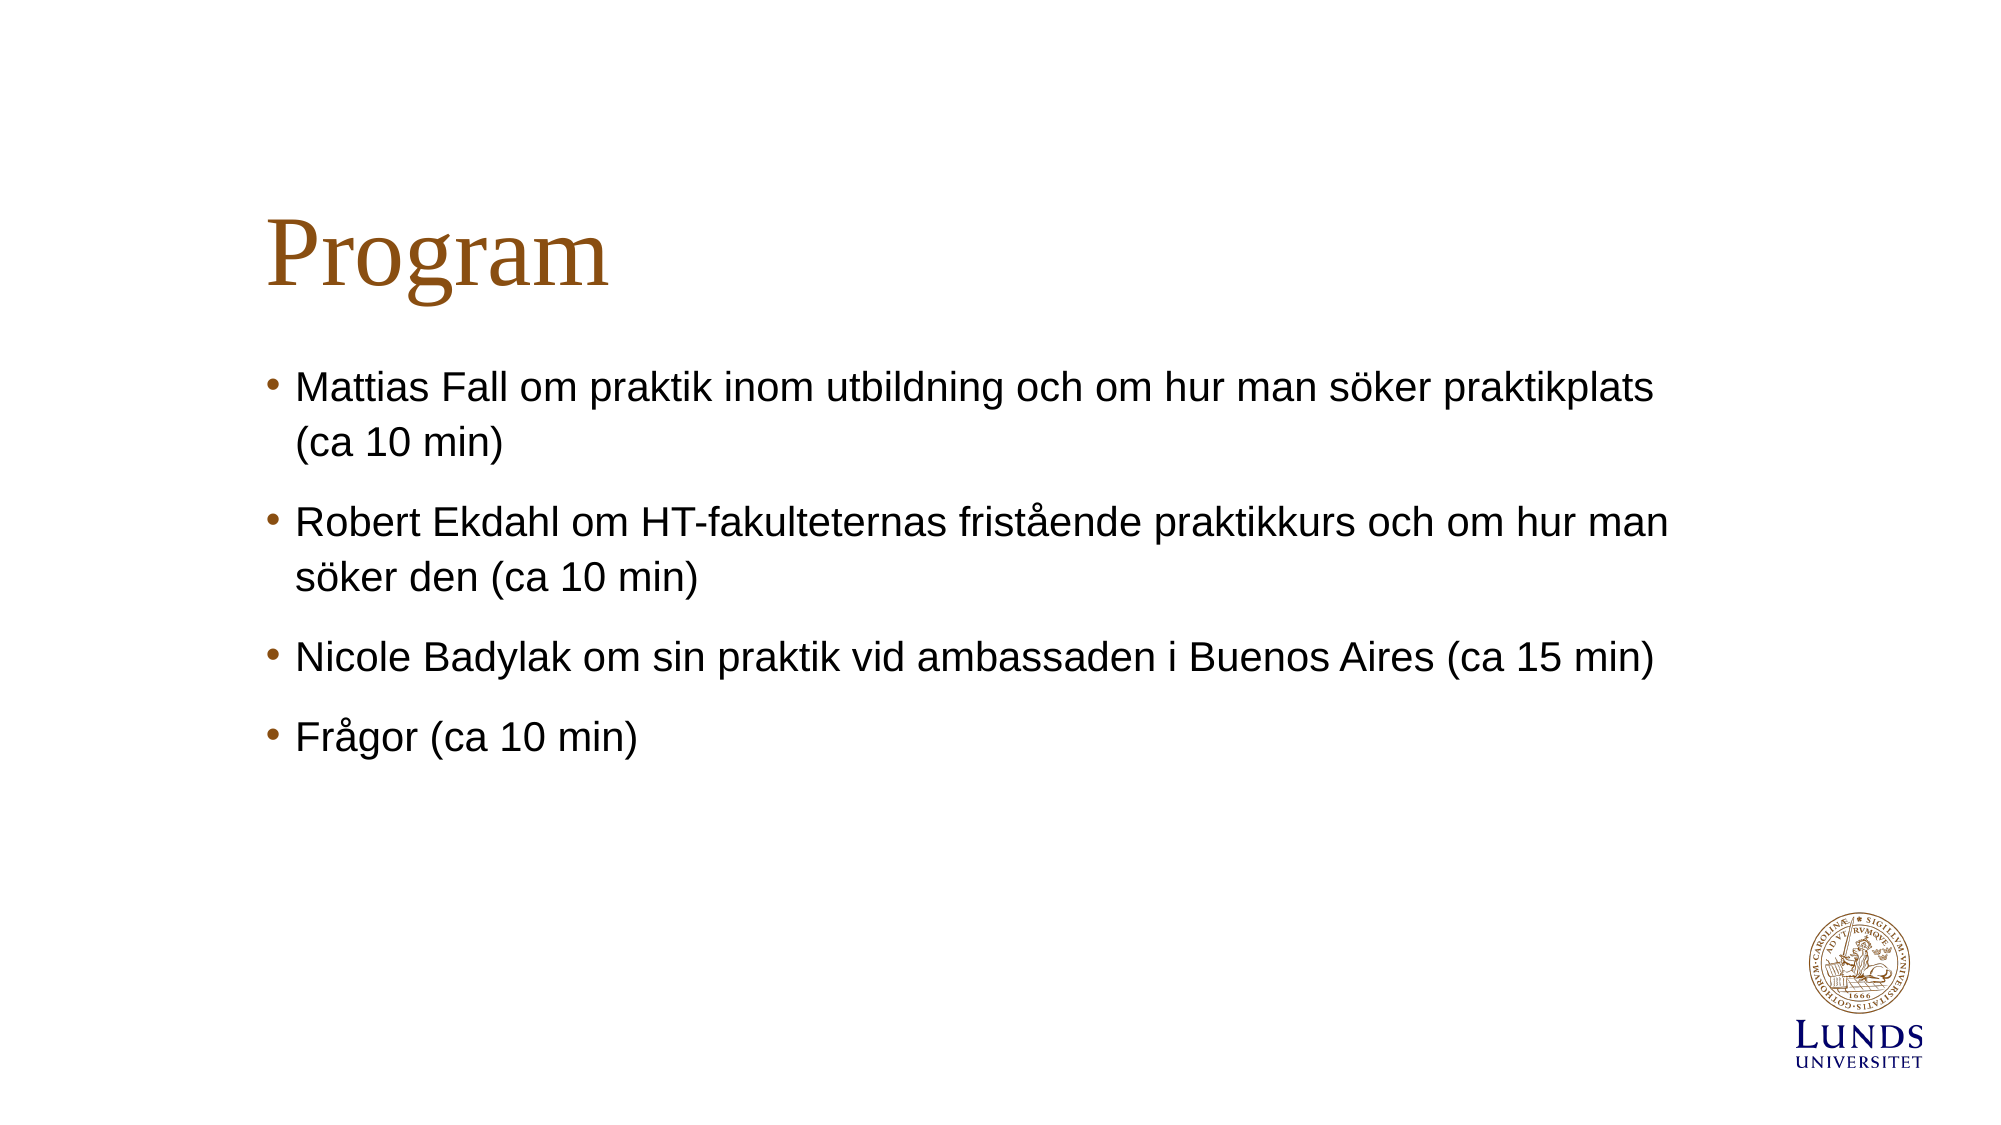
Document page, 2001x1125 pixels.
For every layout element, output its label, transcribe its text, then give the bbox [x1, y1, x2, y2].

title Program [265, 59, 1713, 354]
list Mattias Fall om praktik inom utbildning och om hur man söker praktikplats (ca 10 min) Robert Ekdahl om HT-fakulteternas fristående praktikkurs och om hur man söker den (ca 10 min) Nicole Badylak om sin praktik vid ambassaden i Buenos Aires (ca 15 min) Frågor (ca 10 min) [265, 354, 1713, 1004]
